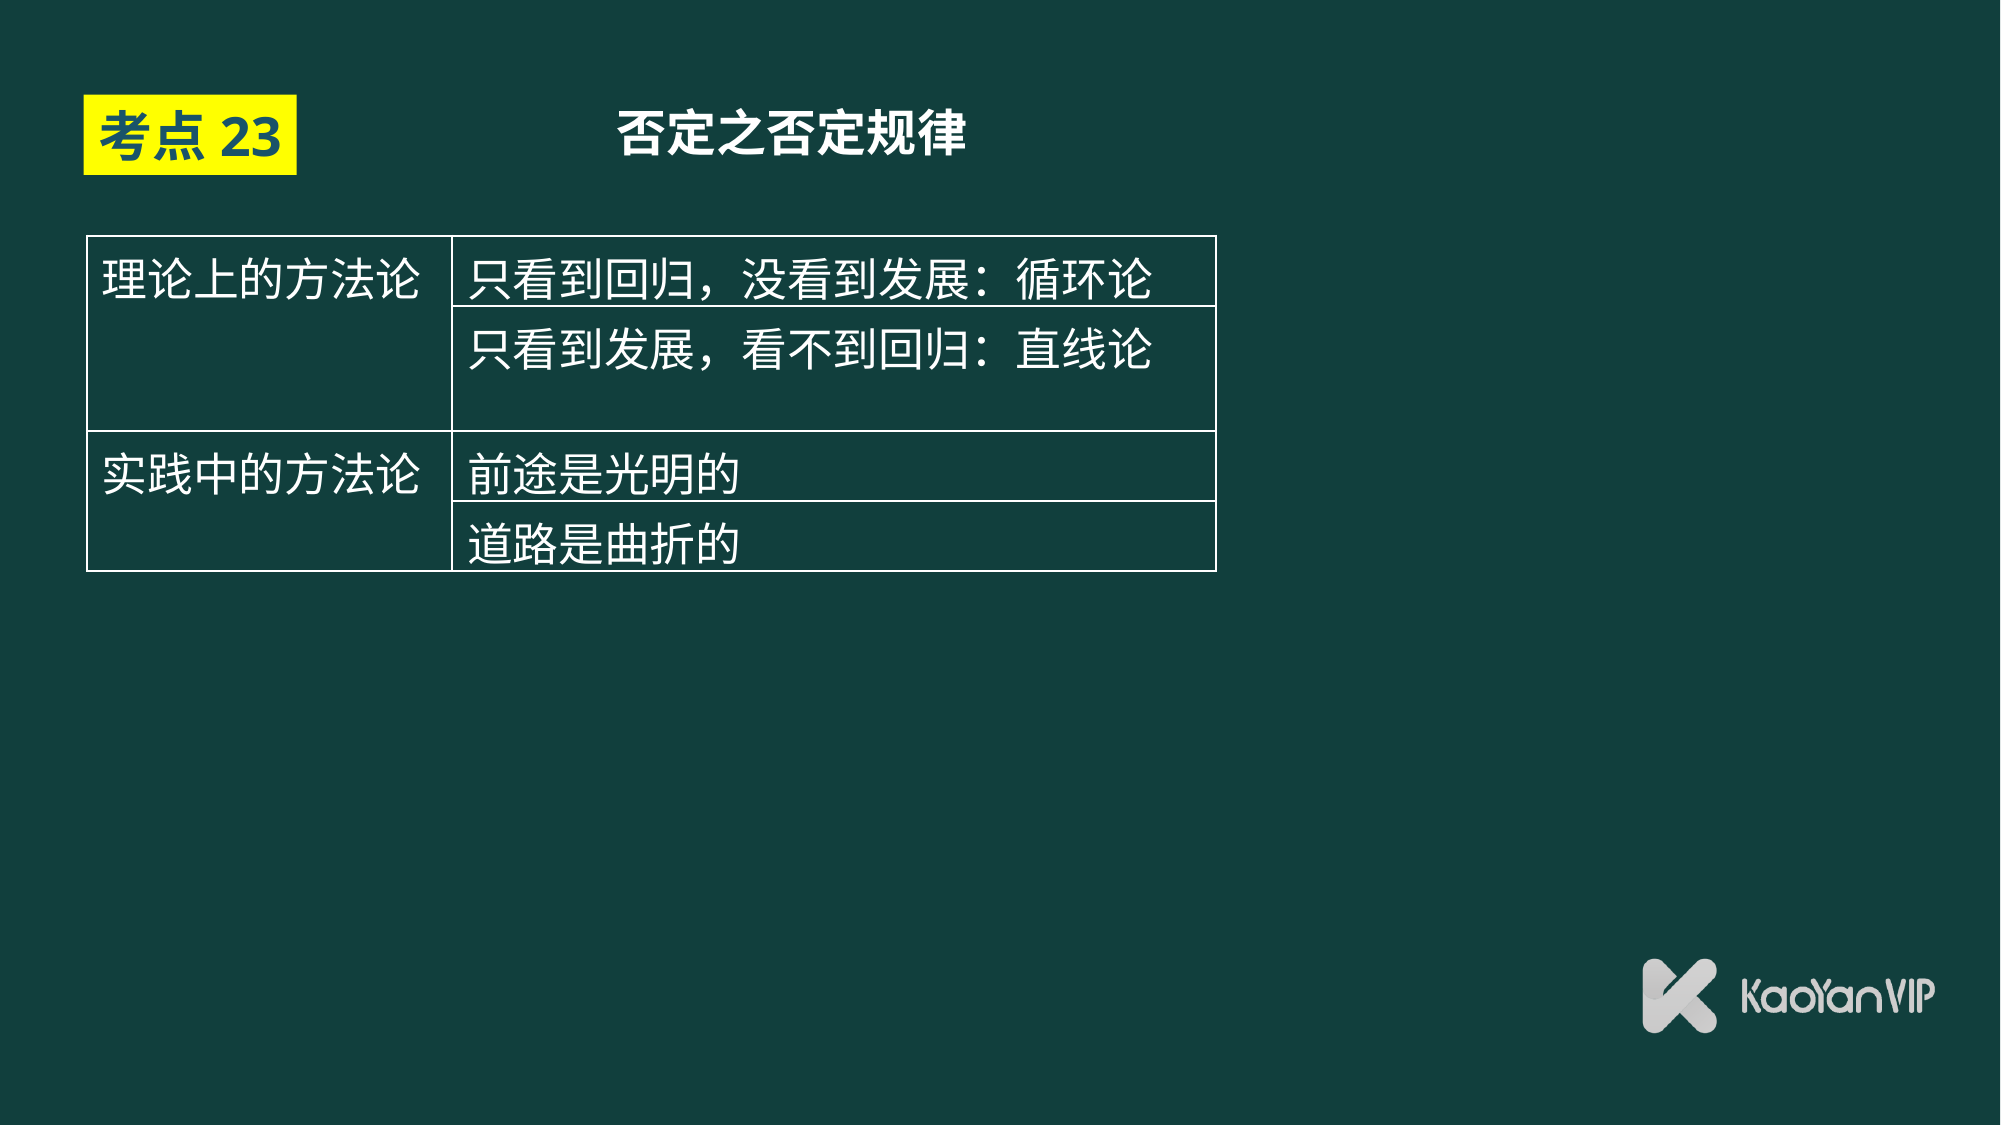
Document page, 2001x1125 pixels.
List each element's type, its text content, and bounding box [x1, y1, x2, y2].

title 否定之否定规律 [86, 91, 1474, 180]
table_header 理论上的方法论 [88, 237, 451, 430]
table_cell 只看到发展，看不到回归：直线论 [453, 307, 1215, 430]
table_cell 前途是光明的 [453, 432, 1215, 500]
table_cell 道路是曲折的 [453, 502, 1215, 570]
table_header 只看到回归，没看到发展：循环论 [453, 237, 1215, 305]
text_box 考点23 [83, 94, 297, 175]
table_cell 实践中的方法论 [88, 432, 451, 570]
